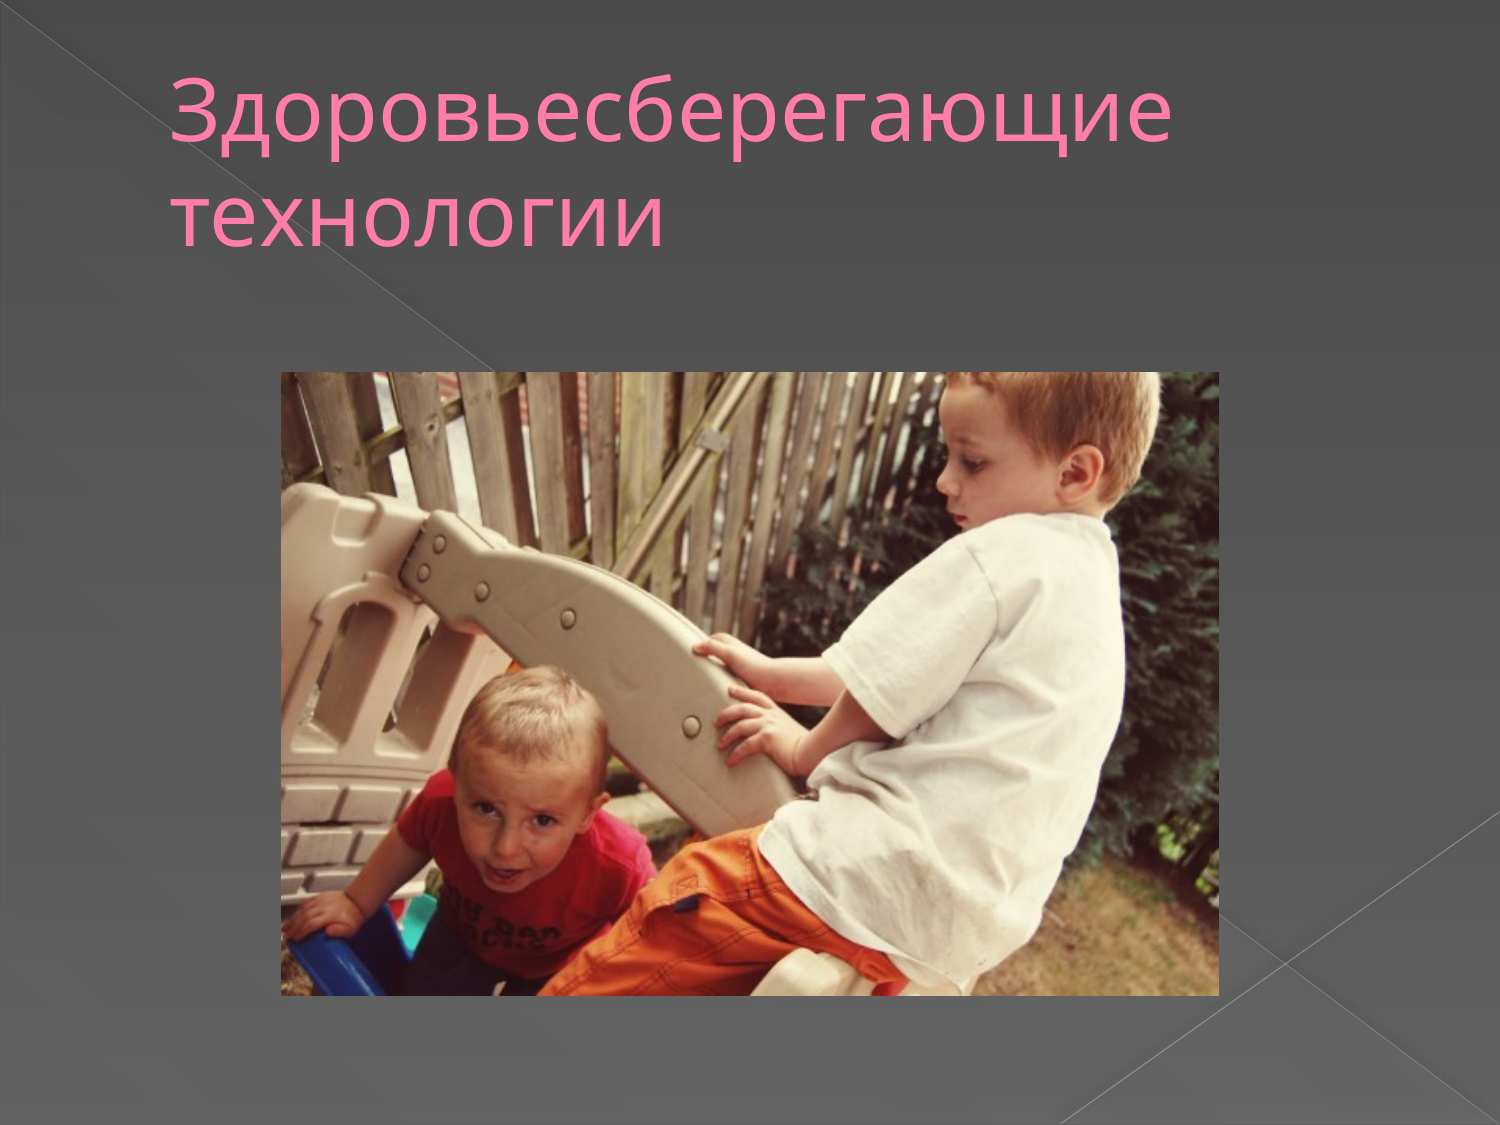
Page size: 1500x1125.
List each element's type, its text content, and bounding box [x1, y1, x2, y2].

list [281, 371, 1219, 996]
title Здоровьесберегающие технологии [75, 43, 1425, 274]
